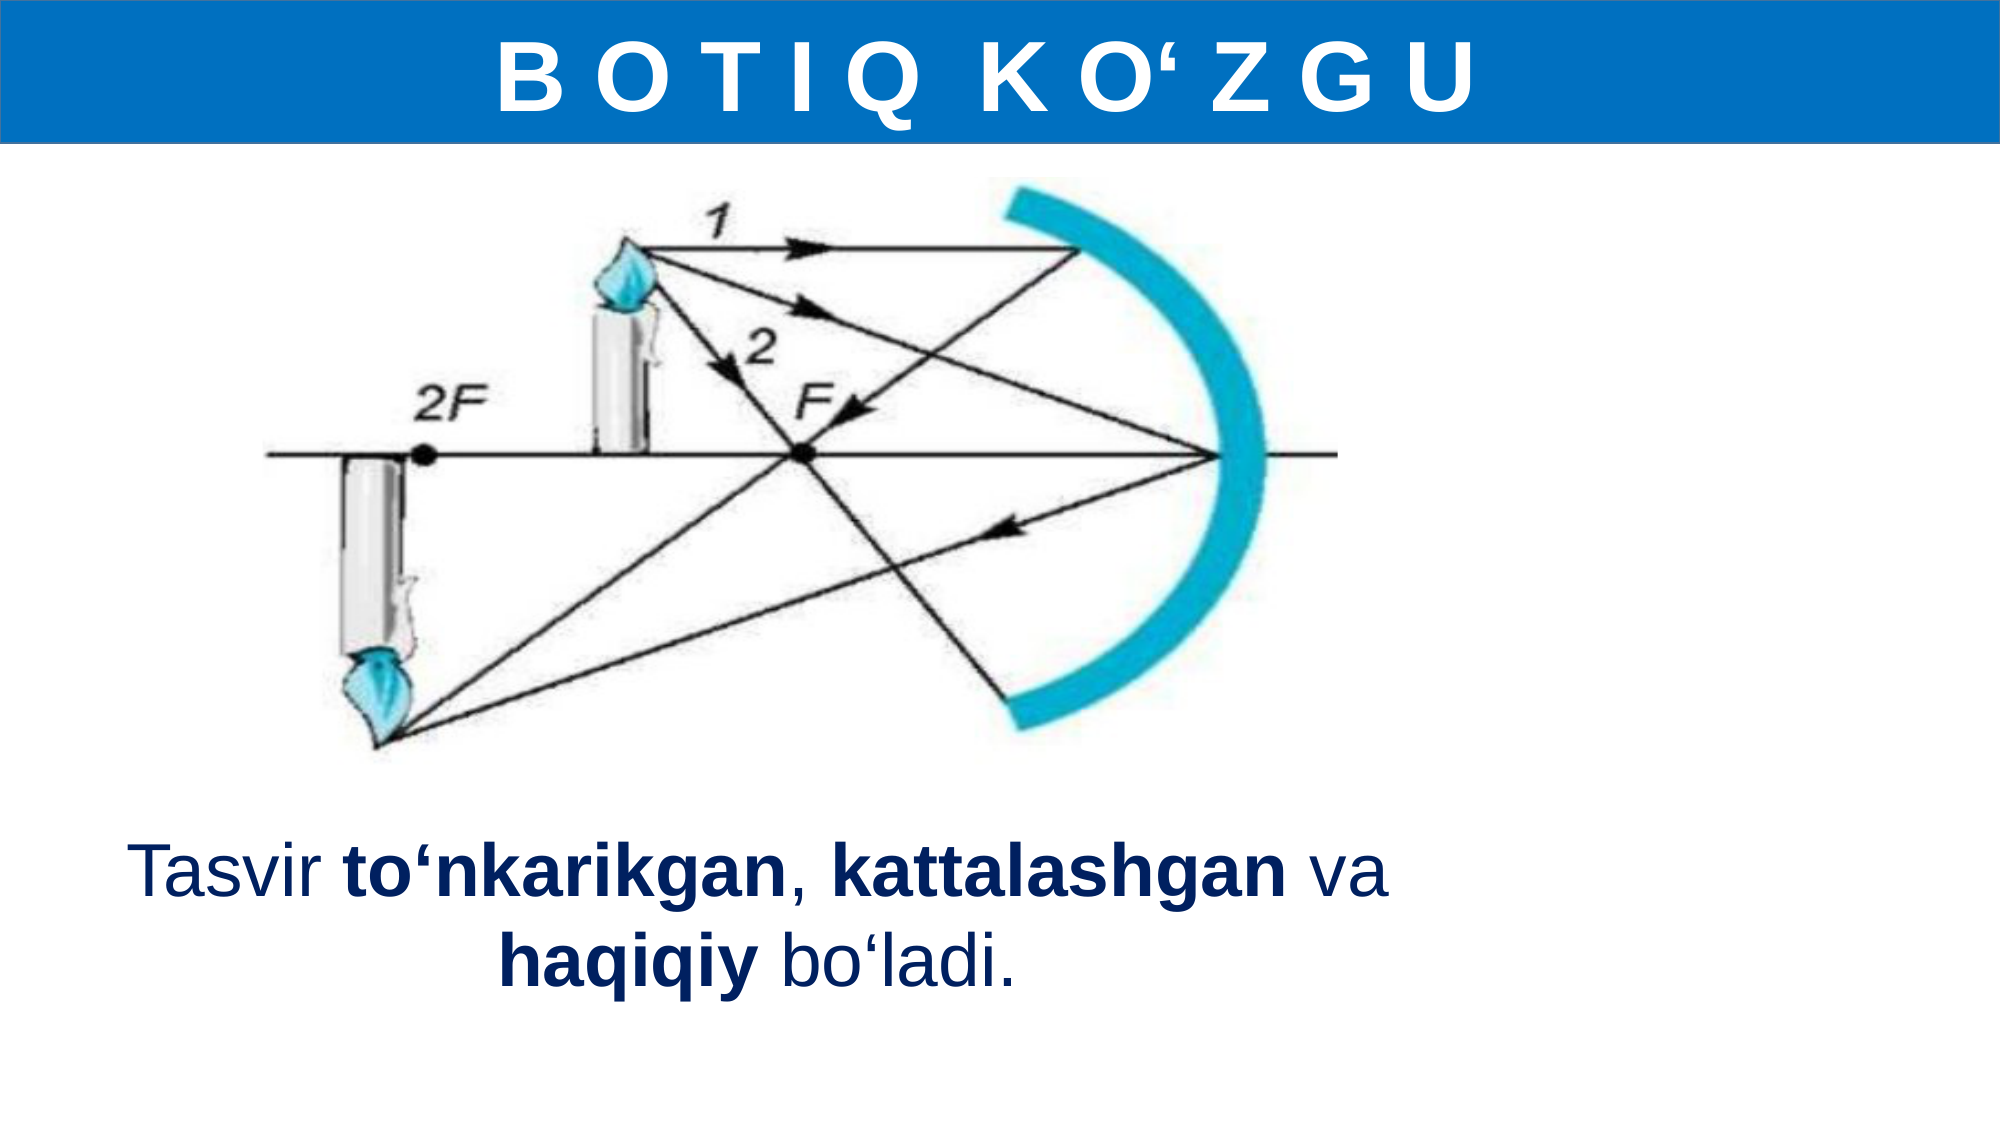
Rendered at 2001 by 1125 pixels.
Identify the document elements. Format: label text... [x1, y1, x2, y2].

text_box B O T I Q K O‘ Z G U [0, 0, 2000, 144]
picture [262, 177, 1338, 780]
text_box Tasvir to‘nkarikgan, kattalashgan va haqiqiy bo‘ladi. [6, 814, 1509, 1010]
